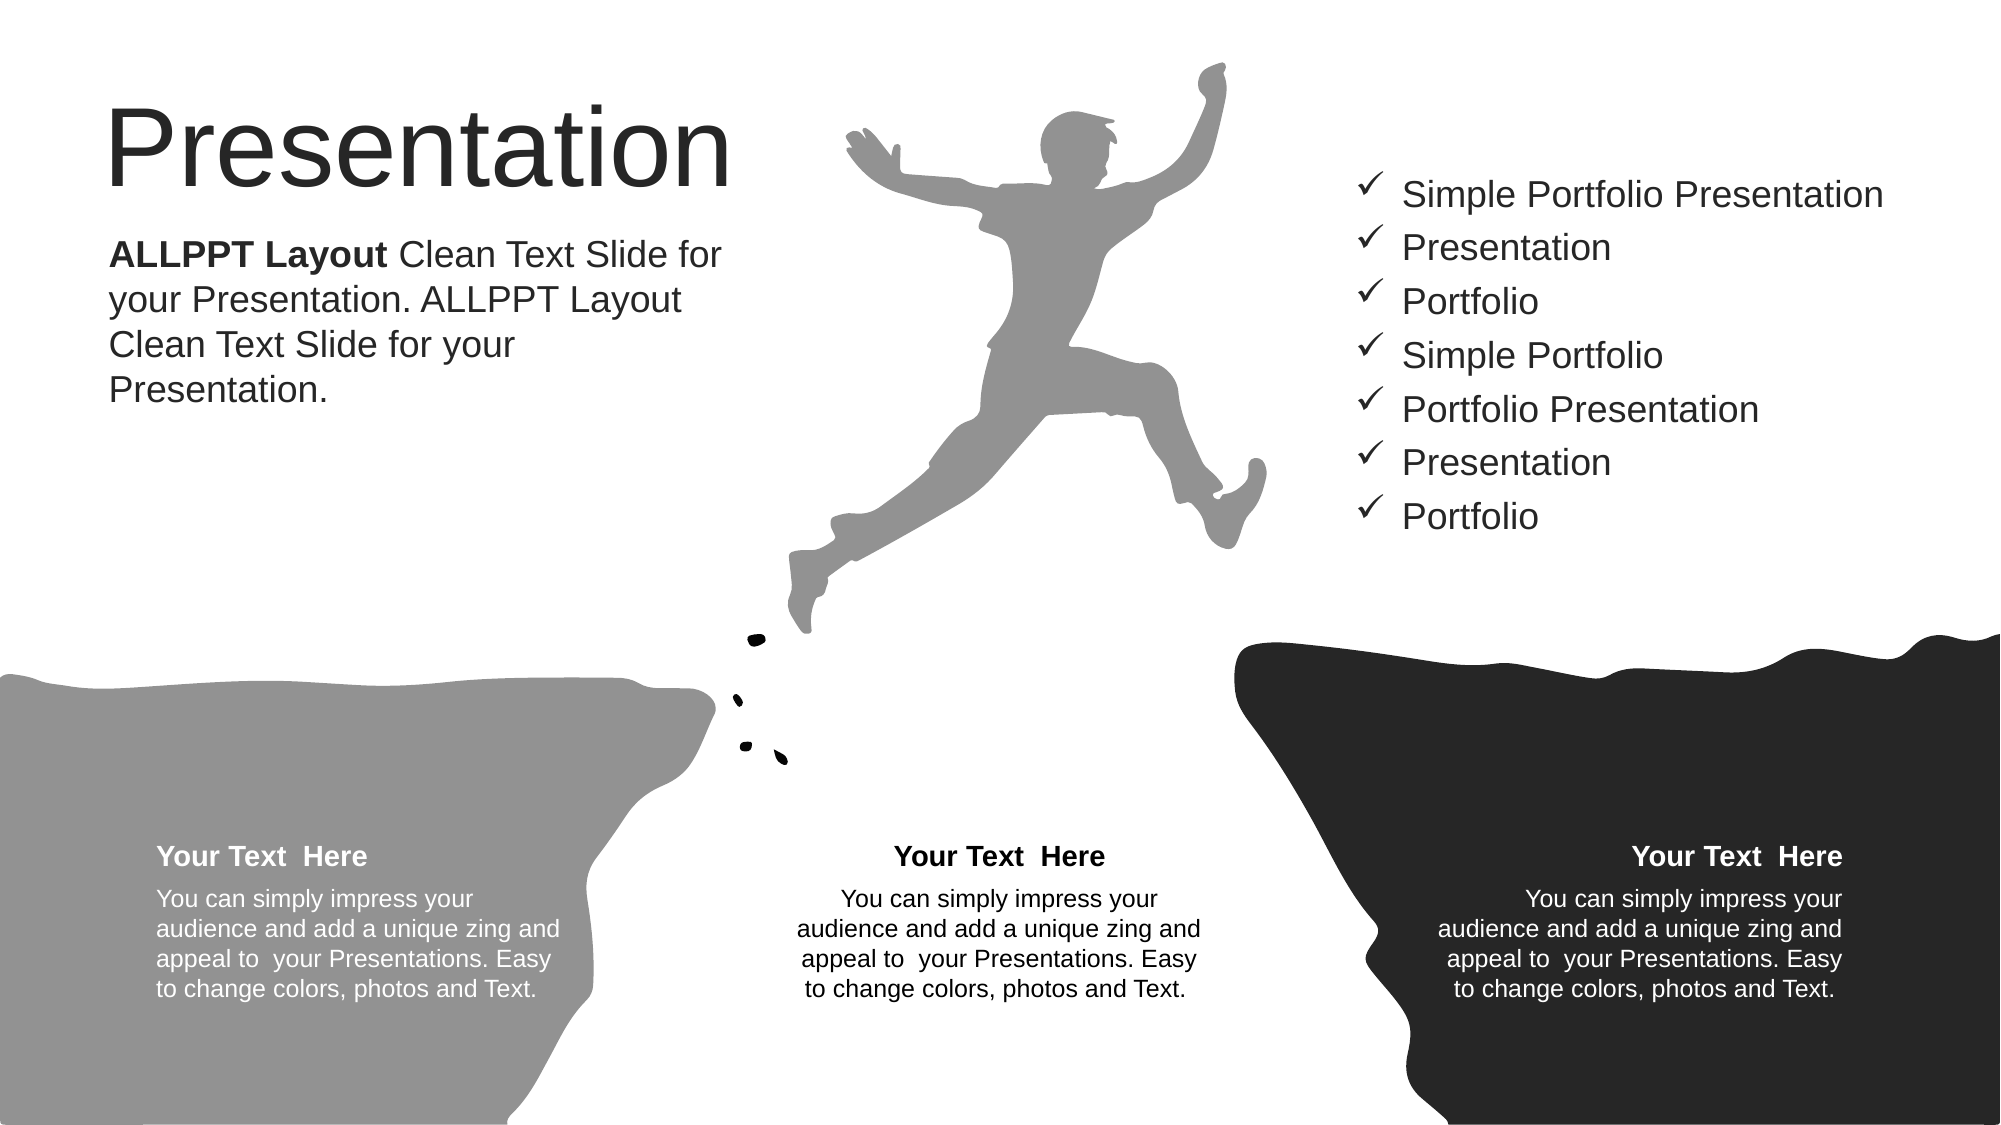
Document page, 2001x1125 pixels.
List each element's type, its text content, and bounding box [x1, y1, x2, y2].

text_box [0, 674, 716, 1125]
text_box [776, 829, 1223, 1012]
text_box Presentation [1340, 439, 1915, 492]
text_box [141, 829, 587, 1012]
text_box [1234, 634, 2000, 1125]
text_box Portfolio [1340, 493, 1915, 546]
text_box Presentation [85, 48, 752, 268]
text_box Portfolio [1340, 278, 1915, 330]
text_box ALLPPT Layout Clean Text Slide for your Presentation. ALLPPT Layout Clean Text Slide for your Presentation. [93, 223, 744, 418]
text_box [732, 634, 788, 766]
text_box Portfolio Presentation [1340, 385, 1915, 438]
text_box Simple Portfolio [1340, 332, 1915, 384]
text_box Presentation [1340, 224, 1915, 276]
text_box [787, 62, 1267, 634]
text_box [1412, 829, 1858, 1012]
text_box Simple Portfolio Presentation [1340, 171, 1915, 222]
